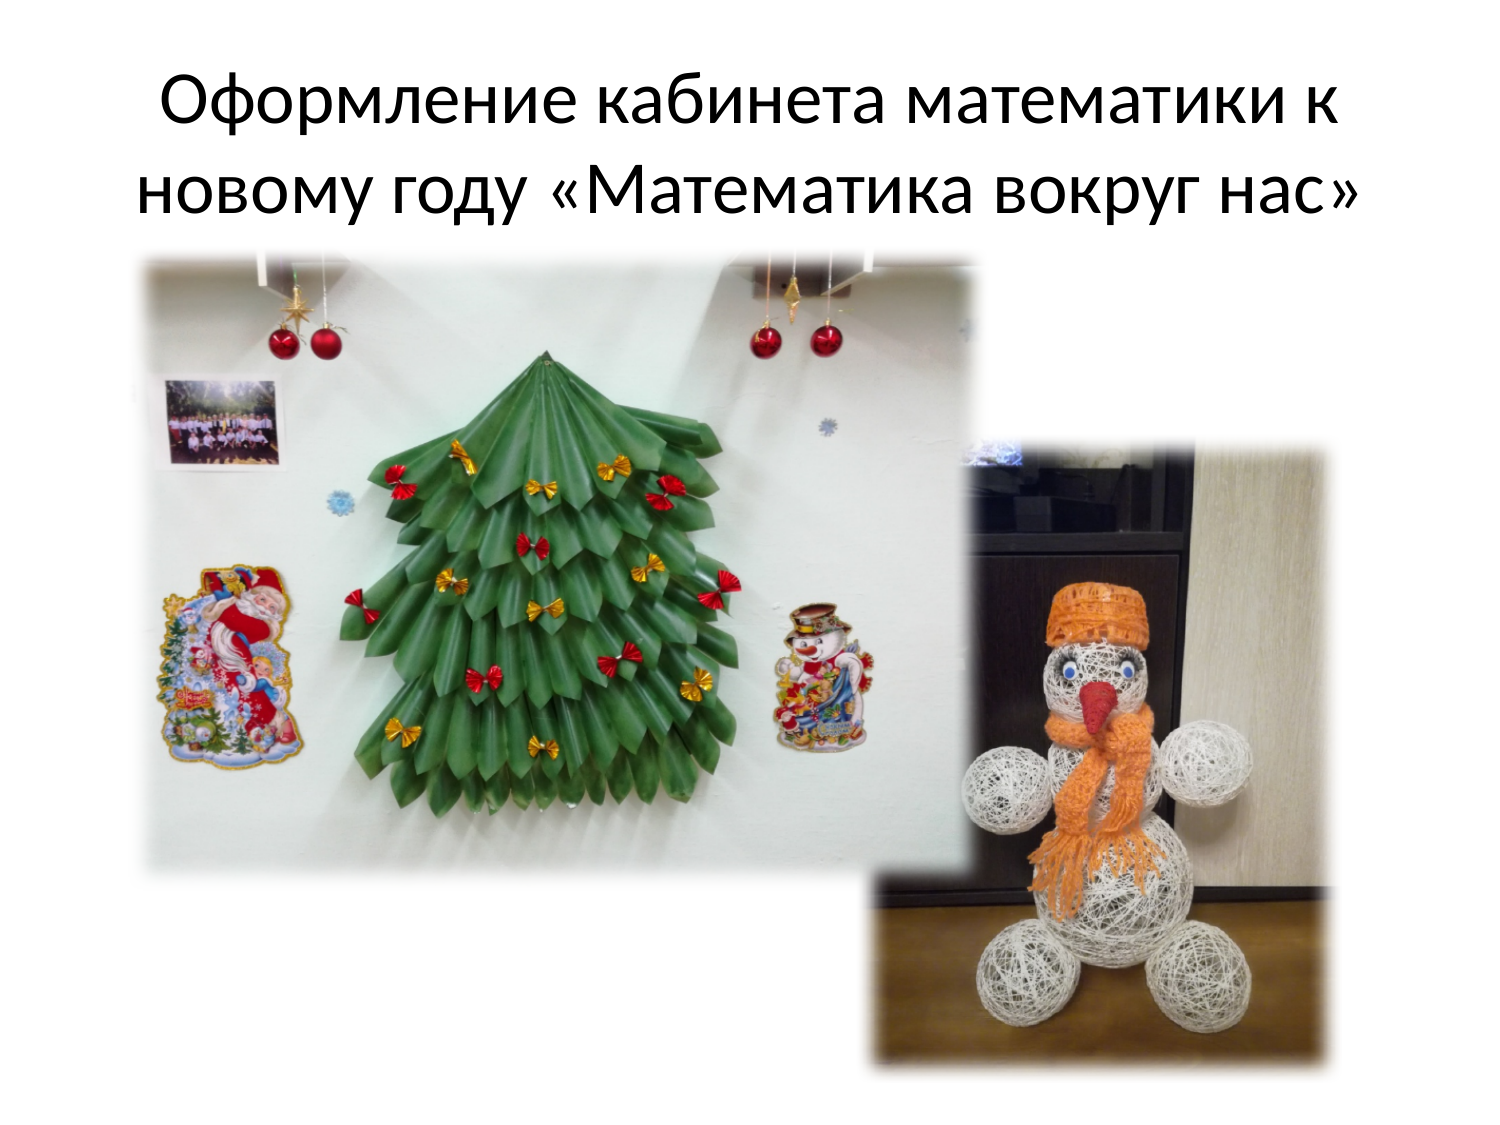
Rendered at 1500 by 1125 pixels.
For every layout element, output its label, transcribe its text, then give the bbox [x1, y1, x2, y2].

title Оформление кабинета математики к новому году «Математика вокруг нас» [75, 45, 1425, 233]
picture [128, 245, 1344, 1084]
